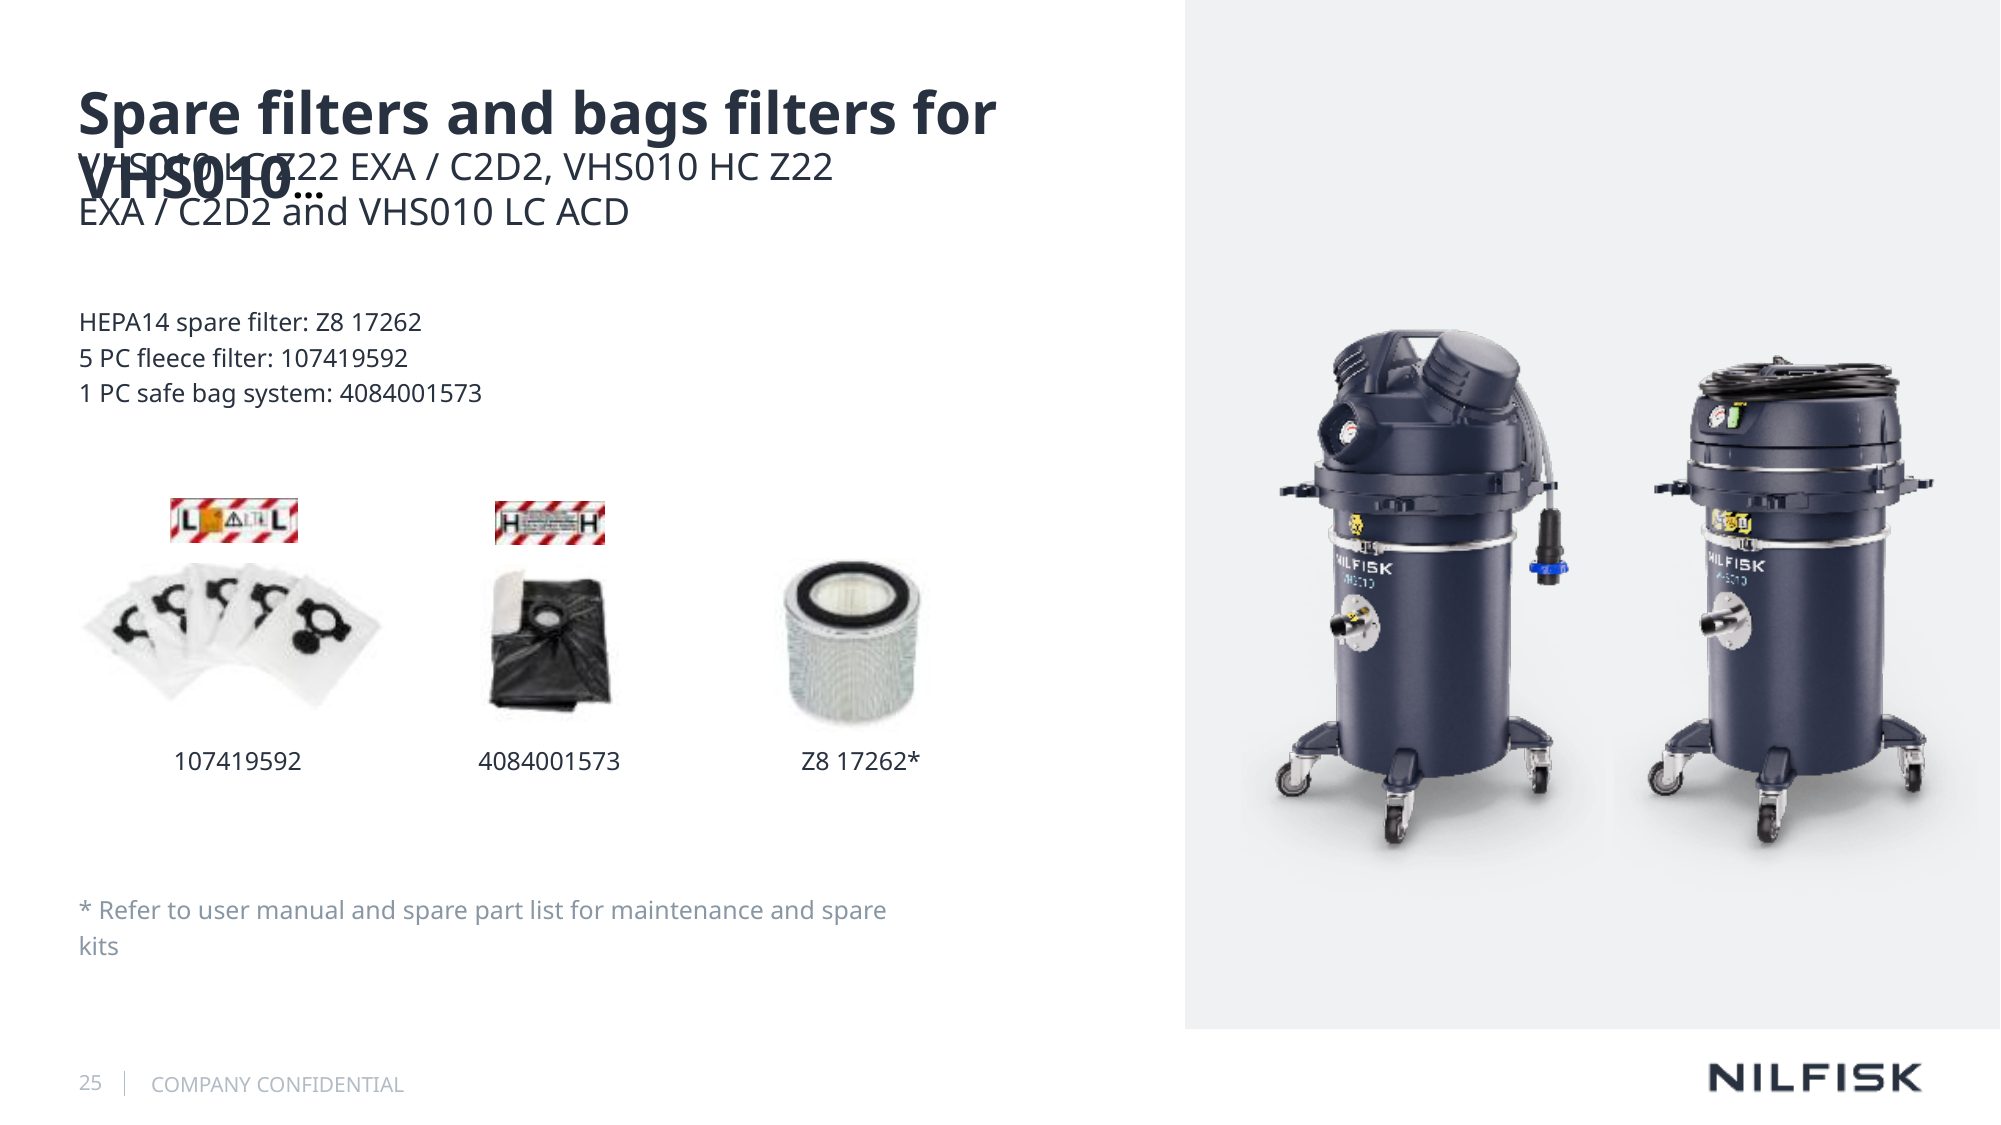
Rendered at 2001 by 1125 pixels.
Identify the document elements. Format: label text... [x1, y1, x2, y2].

text_box * Refer to user manual and spare part list for maintenance and spare kits [78, 888, 931, 940]
picture [1676, 1030, 1956, 1125]
text_box 4084001573 [435, 721, 664, 773]
picture [495, 501, 605, 545]
picture [774, 558, 930, 734]
slide_number 25 [78, 1071, 123, 1097]
text_box [1184, 0, 2000, 1030]
picture [170, 498, 298, 543]
list HEPA14 spare filter: Z8 17262 5 PC fleece filter: 107419592 1 PC safe bag system: 4084001573 [78, 300, 829, 409]
picture [1241, 324, 1605, 908]
title Spare filters and bags filters for VHS010... [78, 81, 1184, 145]
text_box Z8 17262* [747, 721, 976, 773]
text_box 107419592 [123, 721, 352, 773]
list VHS010 LC Z22 EXA / C2D2, VHS010 HC Z22 EXA / C2D2 and VHS010 LC ACD [78, 145, 931, 206]
picture [79, 563, 389, 710]
picture [1614, 351, 1978, 901]
picture [480, 564, 621, 722]
footer COMPANY CONFIDENTIAL [151, 1071, 494, 1097]
